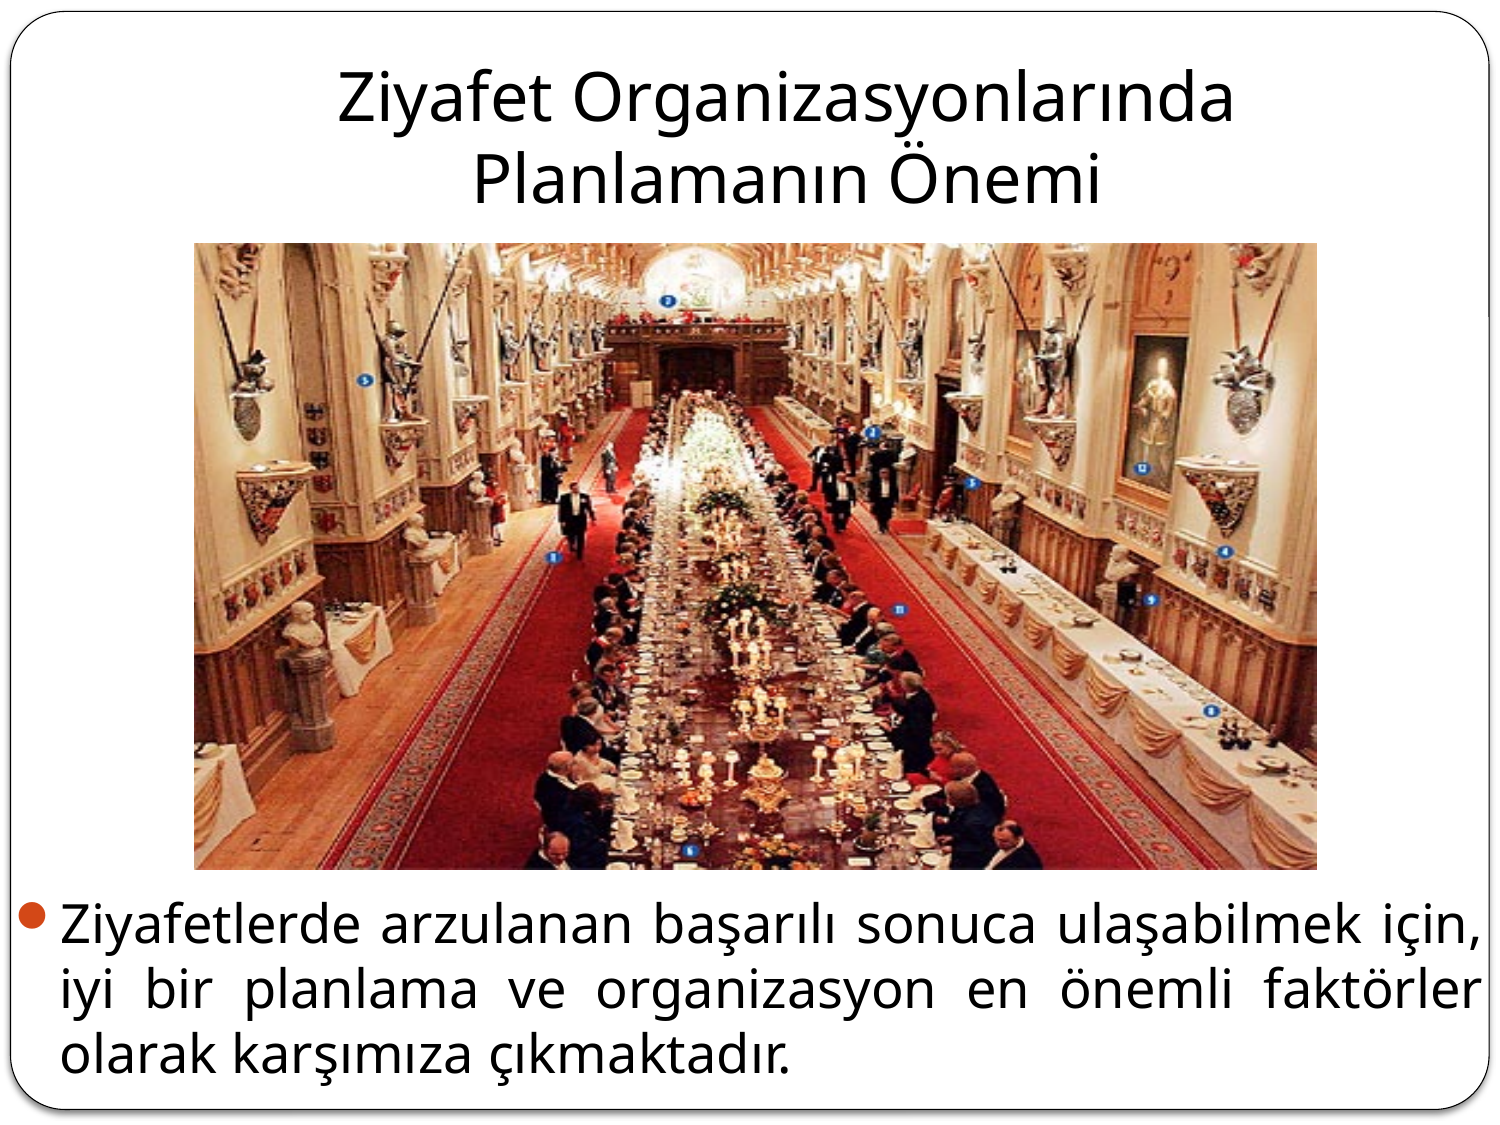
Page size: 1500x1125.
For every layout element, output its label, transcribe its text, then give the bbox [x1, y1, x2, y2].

title Ziyafet Organizasyonlarında Planlamanın Önemi [150, 45, 1425, 233]
picture [194, 243, 1318, 870]
list Ziyafetlerde arzulanan başarılı sonuca ulaşabilmek için, iyi bir planlama ve organizasyon en önemli faktörler olarak karşımıza çıkmaktadır. [0, 881, 1500, 1125]
